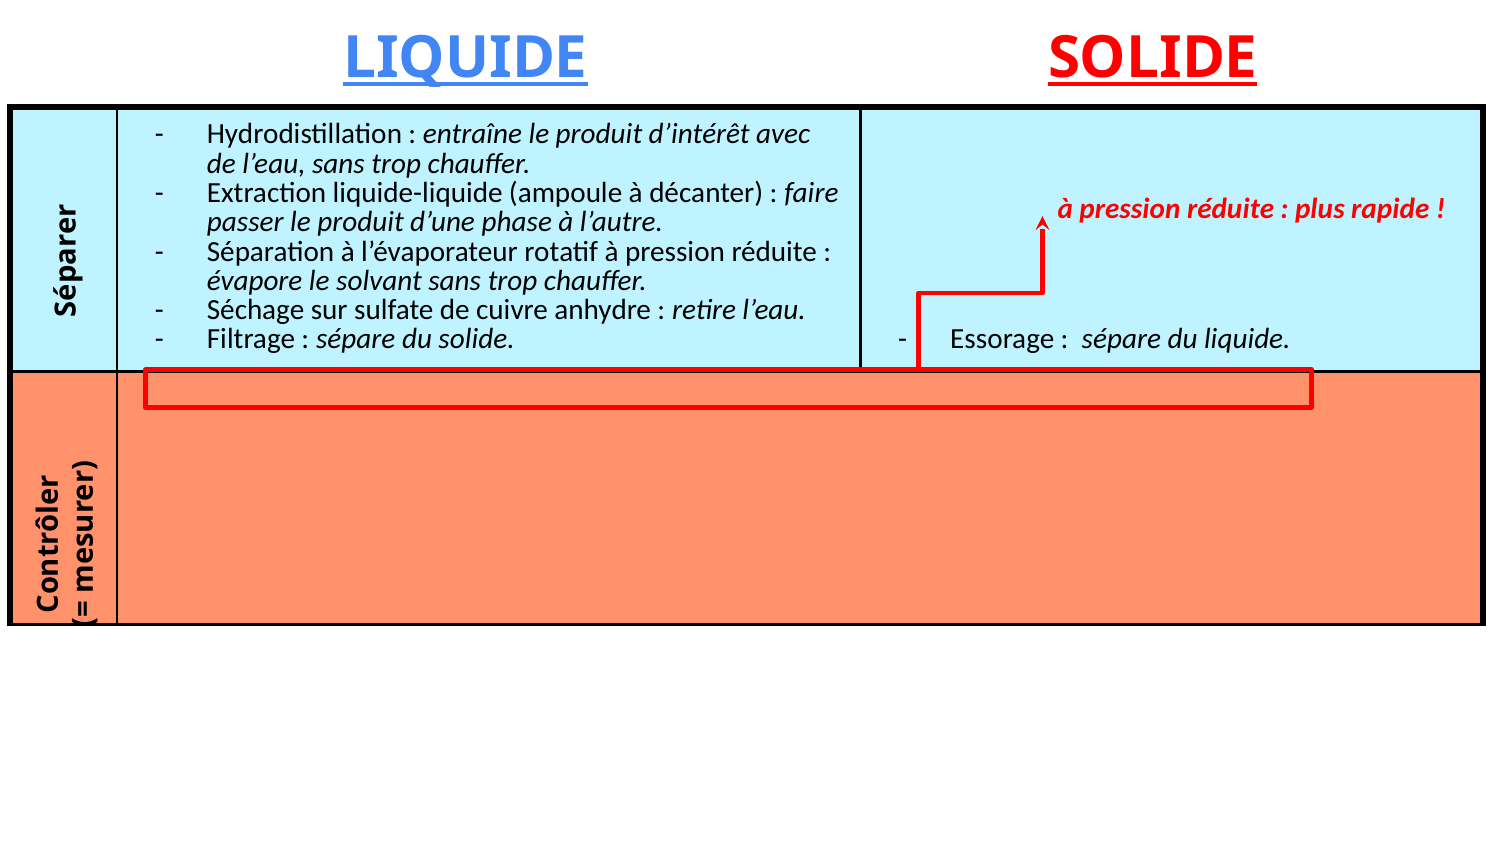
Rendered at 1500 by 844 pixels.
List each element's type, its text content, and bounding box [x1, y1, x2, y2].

table_header [13, 110, 116, 370]
table_header Hydrodistillation : entraîne le produit d’intérêt avec de l’eau, sans trop chauffer. Extraction liquide-liquide (ampoule à décanter) : faire passer le produit d’une phase à l’autre. Séparation à l’évaporateur rotatif à pression réduite : évapore le solvant sans trop chauffer. Séchage sur sulfate de cuivre anhydre : retire l’eau. Filtrage : sépare du solide. [118, 110, 859, 370]
table_cell [118, 373, 1480, 623]
text_box [145, 369, 1312, 408]
text_box Séparer [31, 123, 97, 398]
text_box LIQUIDE [274, 3, 656, 104]
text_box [903, 230, 1058, 355]
table_header Essorage : sépare du liquide. [862, 110, 1480, 370]
text_box Contrôler (= mesurer) [13, 407, 114, 682]
text_box à pression réduite : plus rapide ! [1042, 174, 1474, 240]
table_cell [13, 373, 116, 623]
text_box SOLIDE [962, 3, 1344, 104]
